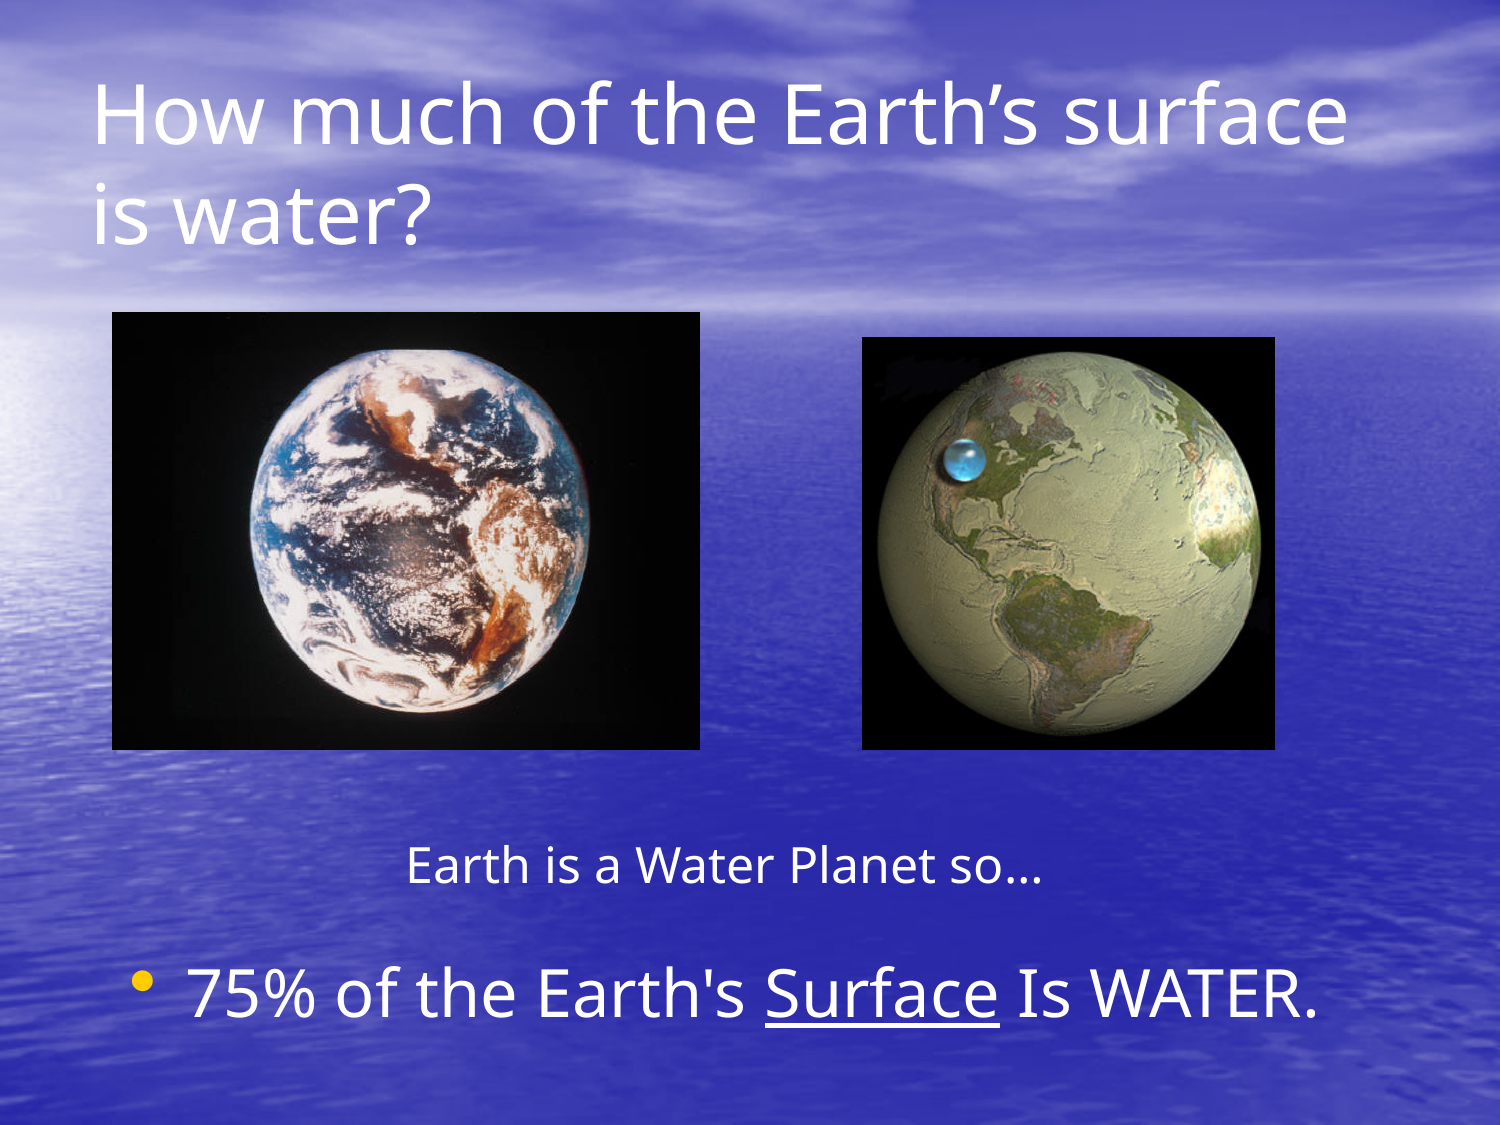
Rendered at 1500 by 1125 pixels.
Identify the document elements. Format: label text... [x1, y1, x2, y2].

title How much of the Earth’s surface is water? [74, 47, 1426, 276]
picture [862, 337, 1276, 751]
list Earth is a Water Planet so… 75% of the Earth's Surface Is WATER. [49, 837, 1401, 1076]
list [112, 312, 700, 751]
